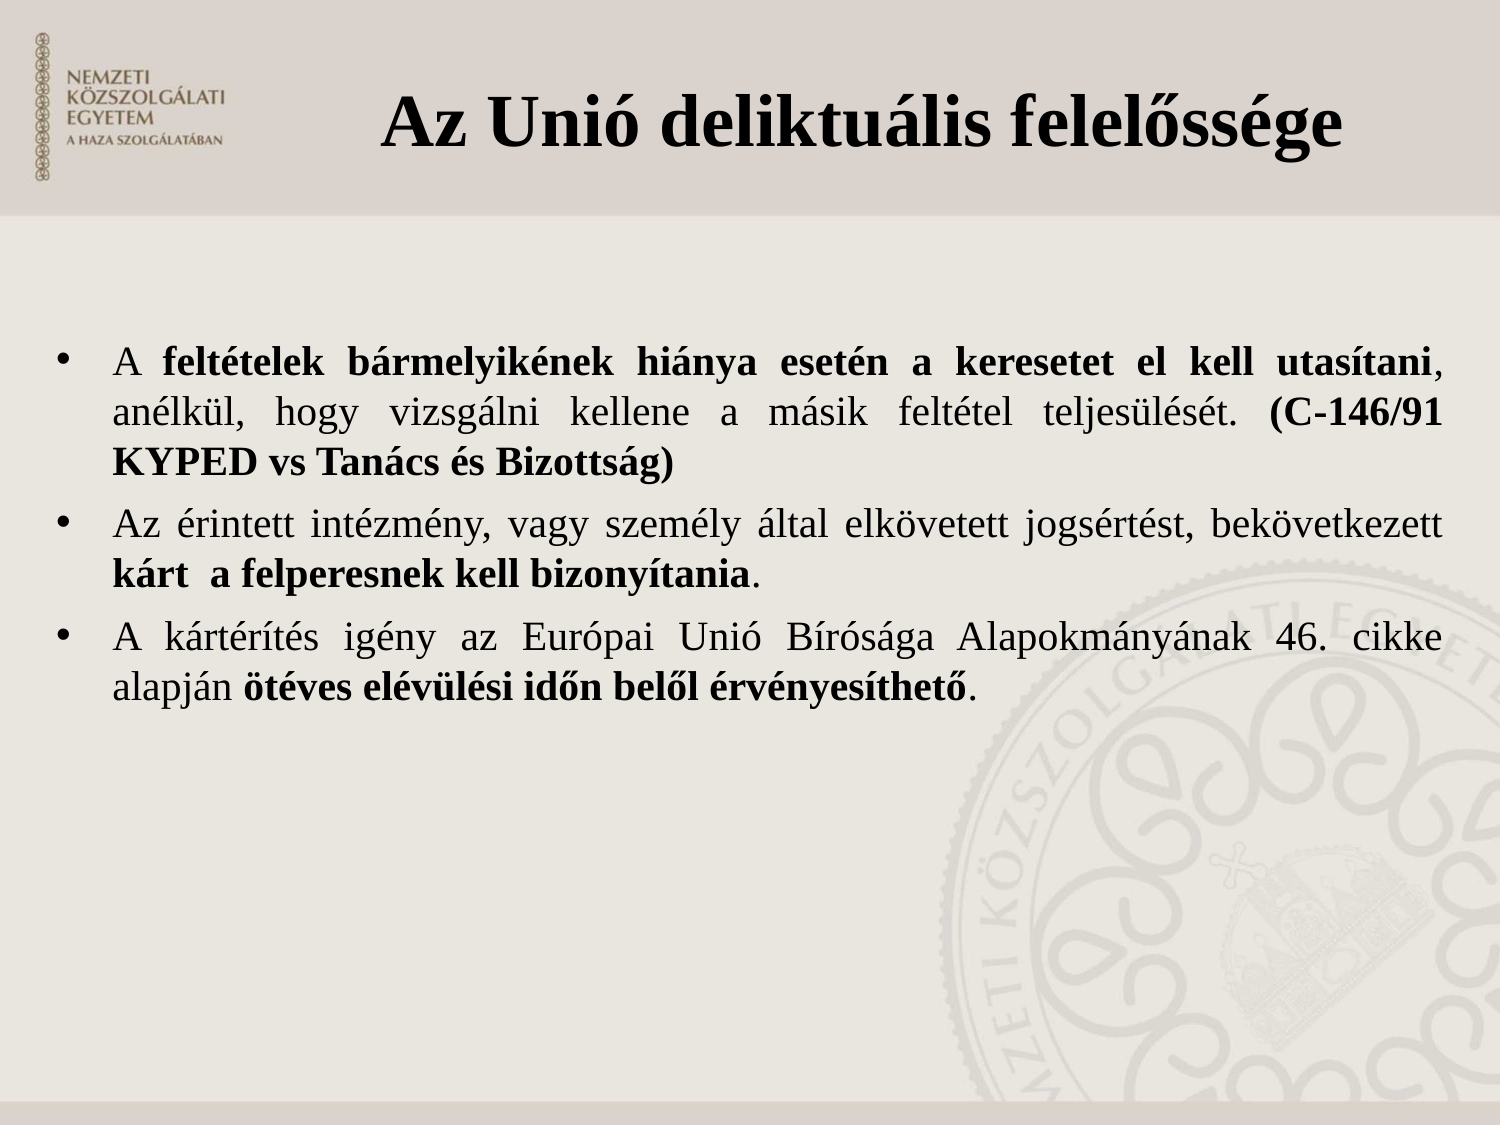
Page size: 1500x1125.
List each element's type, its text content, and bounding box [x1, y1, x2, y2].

text_box A feltételek bármelyikének hiánya esetén a keresetet el kell utasítani, anélkül, hogy vizsgálni kellene a másik feltétel teljesülését. (C-146/91 KYPED vs Tanács és Bizottság) Az érintett intézmény, vagy személy által elkövetett jogsértést, bekövetkezett kárt a felperesnek kell bizonyítania. A kártérítés igény az Európai Unió Bírósága Alapokmányának 46. cikke alapján ötéves elévülési időn belől érvényesíthető. [41, 326, 1459, 717]
picture [0, 0, 1500, 1125]
title Az Unió deliktuális felelőssége [225, 0, 1500, 238]
